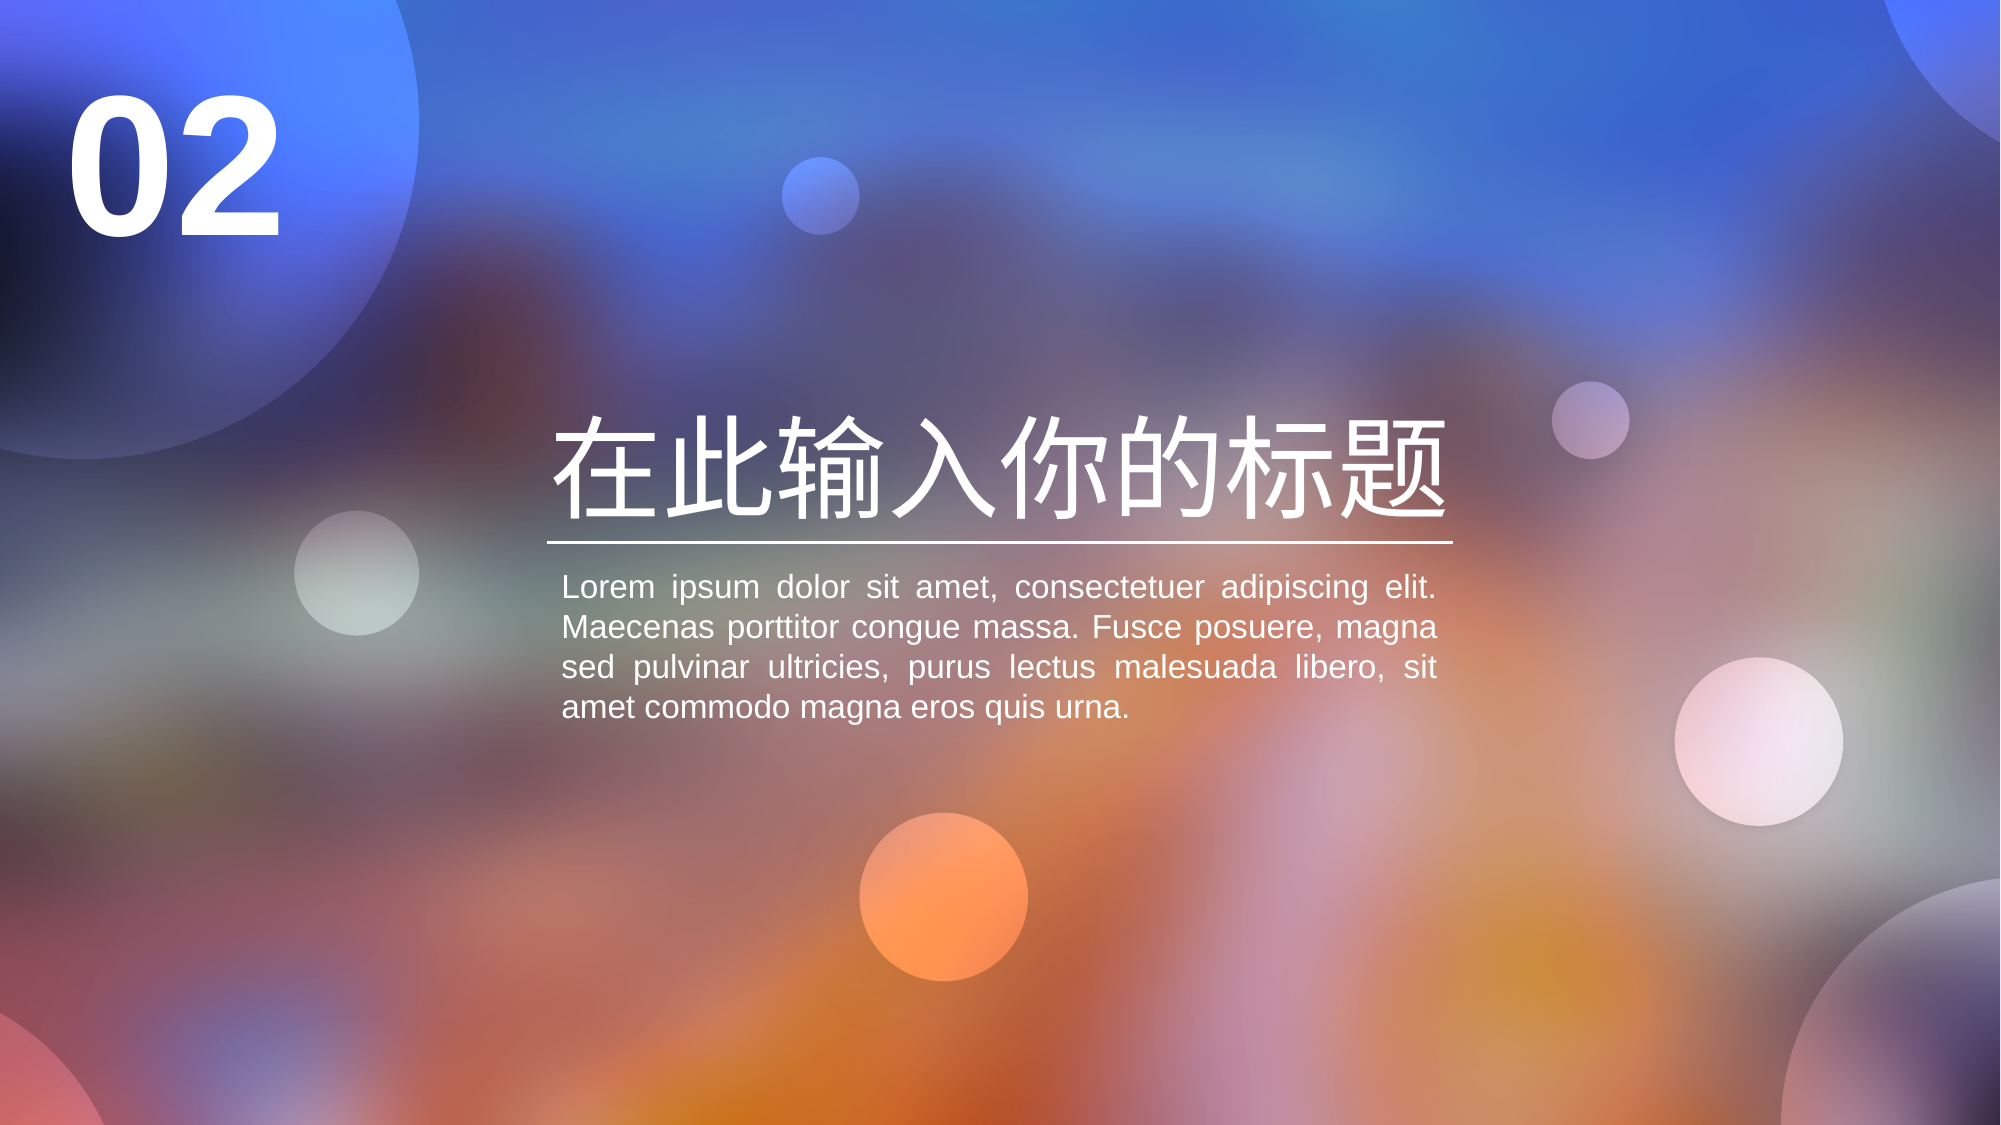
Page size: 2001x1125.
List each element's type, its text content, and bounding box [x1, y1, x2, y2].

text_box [485, 390, 1514, 735]
text_box 02 [0, 28, 352, 284]
picture [0, 0, 2001, 1125]
